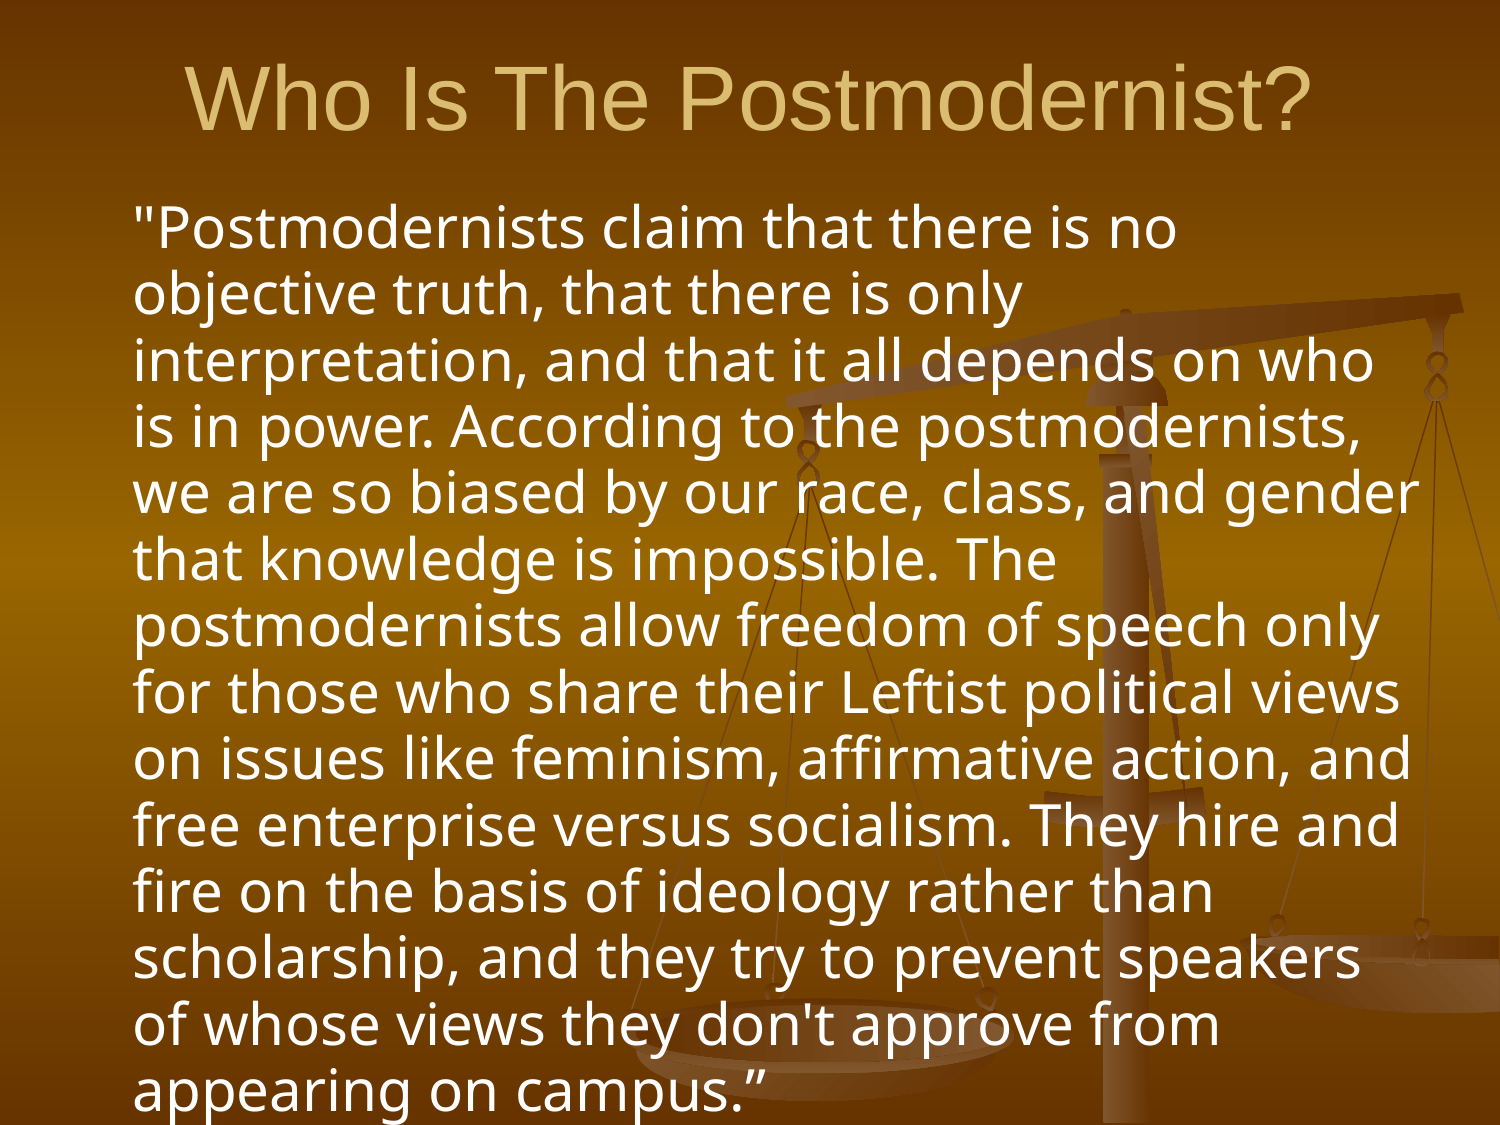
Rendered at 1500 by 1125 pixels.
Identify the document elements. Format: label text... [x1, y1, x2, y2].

title Who Is The Postmodernist? [75, 0, 1425, 187]
list "Postmodernists claim that there is no objective truth, that there is only interpretation, and that it all depends on who is in power. According to the postmodernists, we are so biased by our race, class, and gender that knowledge is impossible. The postmodernists allow freedom of speech only for those who share their Leftist political views on issues like feminism, affirmative action, and free enterprise versus socialism. They hire and fire on the basis of ideology rather than scholarship, and they try to prevent speakers of whose views they don't approve from appearing on campus.” – Joe Willingham [61, 187, 1438, 1125]
